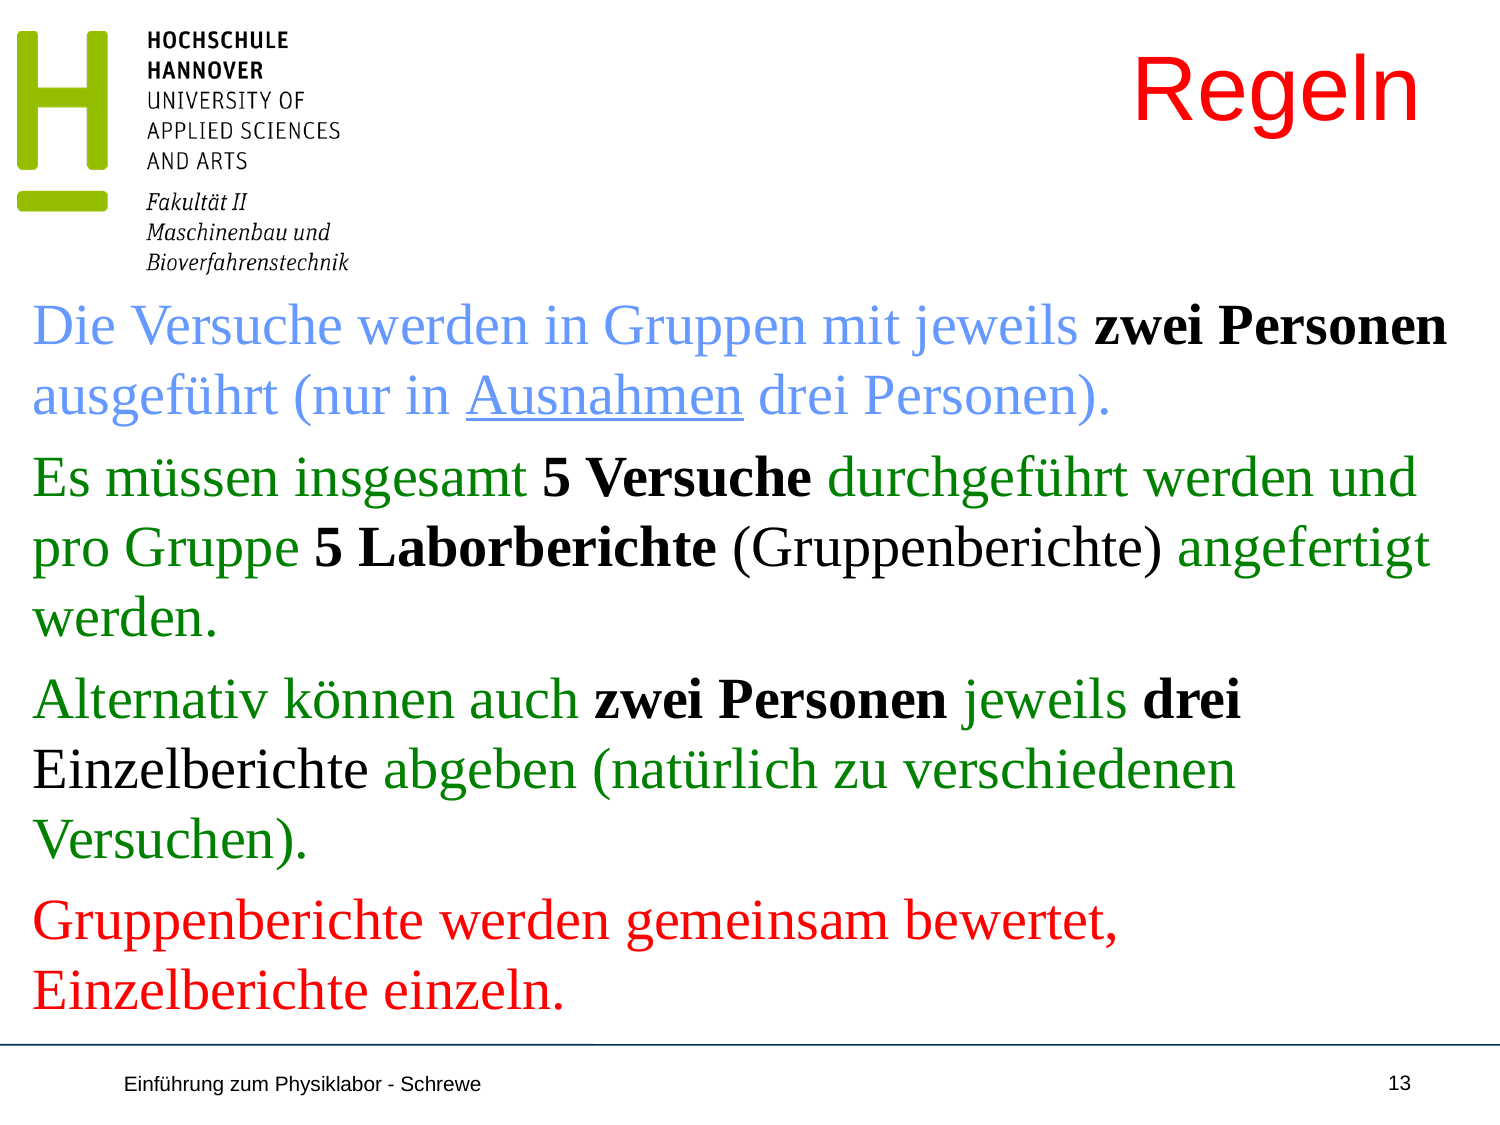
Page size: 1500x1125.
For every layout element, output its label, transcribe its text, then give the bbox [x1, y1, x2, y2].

title Regeln [1116, 30, 1459, 138]
list Die Versuche werden in Gruppen mit jeweils zwei Personen ausgeführt (nur in Ausnahmen drei Personen). Es müssen insgesamt 5 Versuche durchgeführt werden und pro Gruppe 5 Laborberichte (Gruppenberichte) angefertigt werden. Alternativ können auch zwei Personen jeweils drei Einzelberichte abgeben (natürlich zu verschiedenen Versuchen). Gruppenberichte werden gemeinsam bewertet, Einzelberichte einzeln. [17, 278, 1467, 1035]
picture [17, 31, 349, 275]
